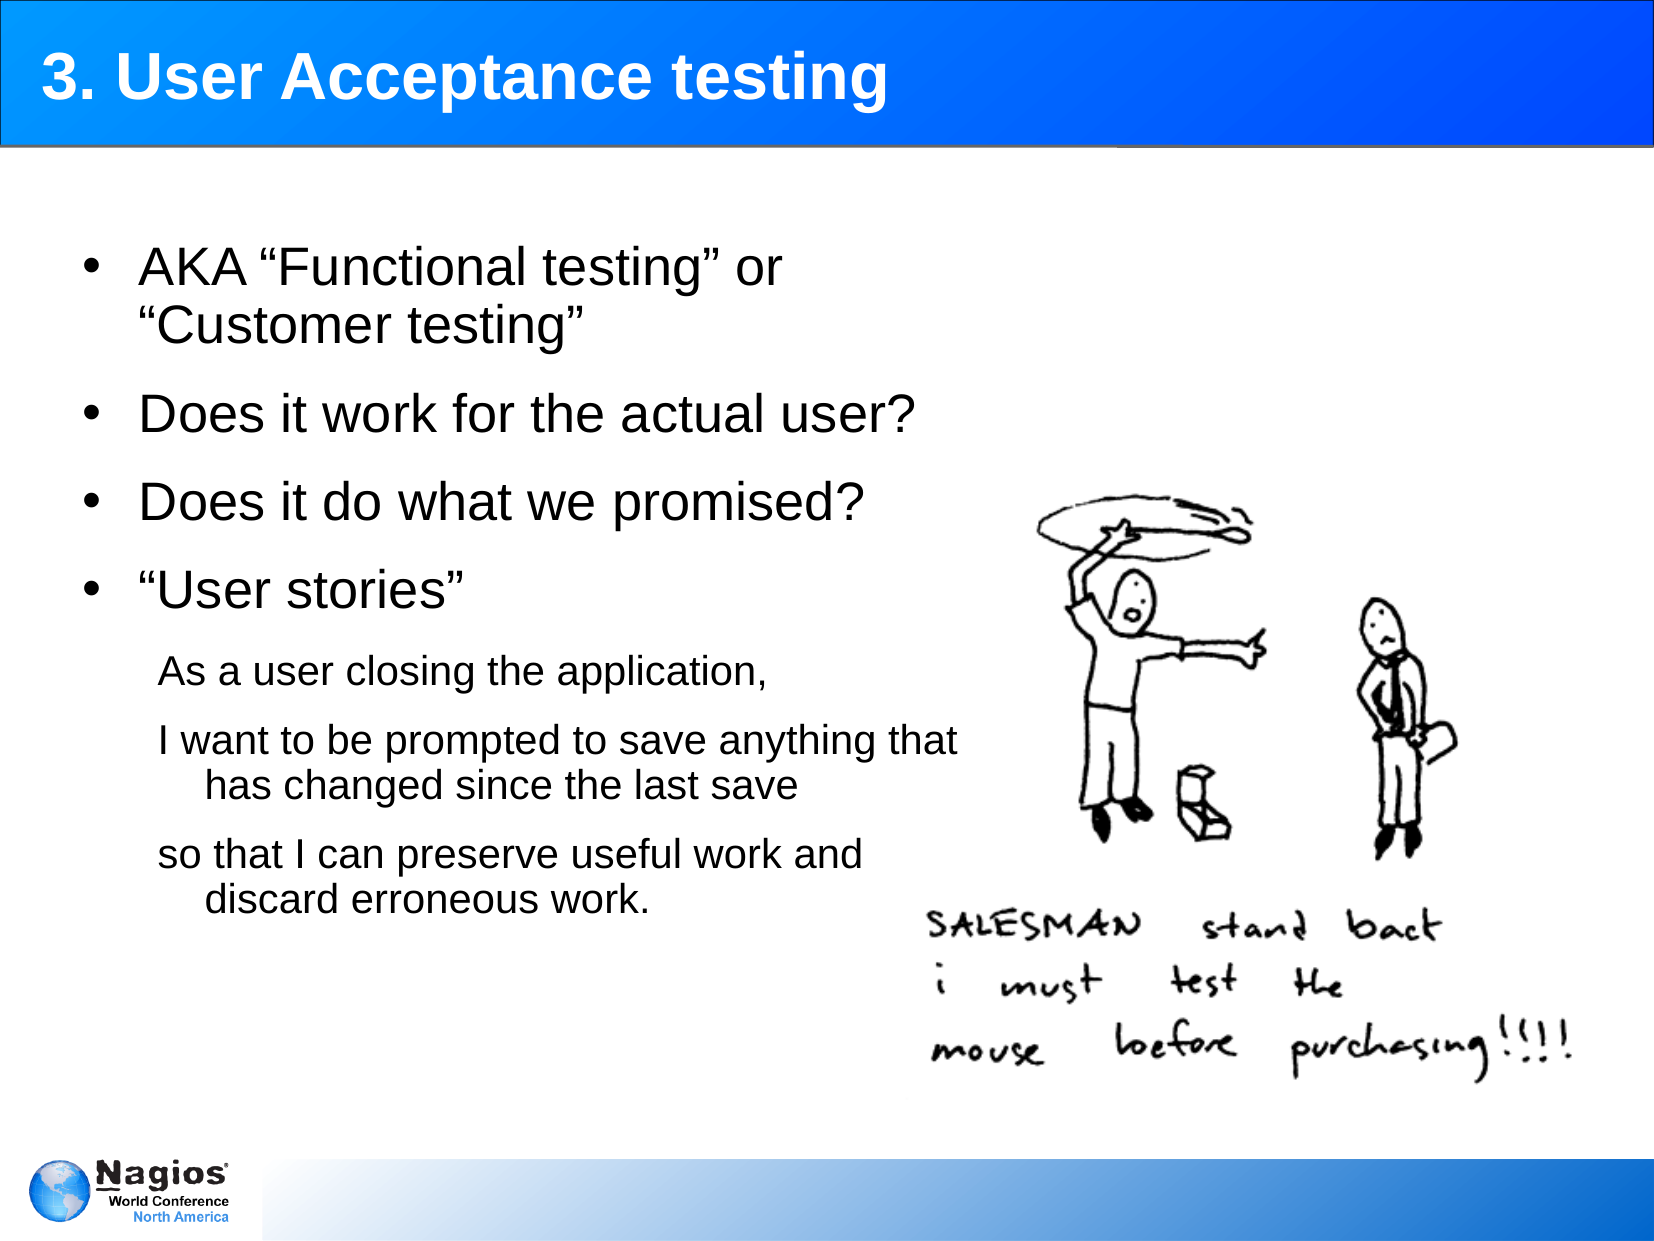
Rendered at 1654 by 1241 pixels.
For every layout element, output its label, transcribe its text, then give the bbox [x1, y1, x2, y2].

picture [29, 1159, 229, 1235]
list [898, 457, 1603, 1111]
title 3. User Acceptance testing [41, 28, 1248, 127]
list AKA “Functional testing” or “Customer testing” Does it work for the actual user? Does it do what we promised? “User stories” As a user closing the application, I want to be prompted to save anything that has changed since the last save so that I can preserve useful work and discard erroneous work. [82, 233, 965, 910]
